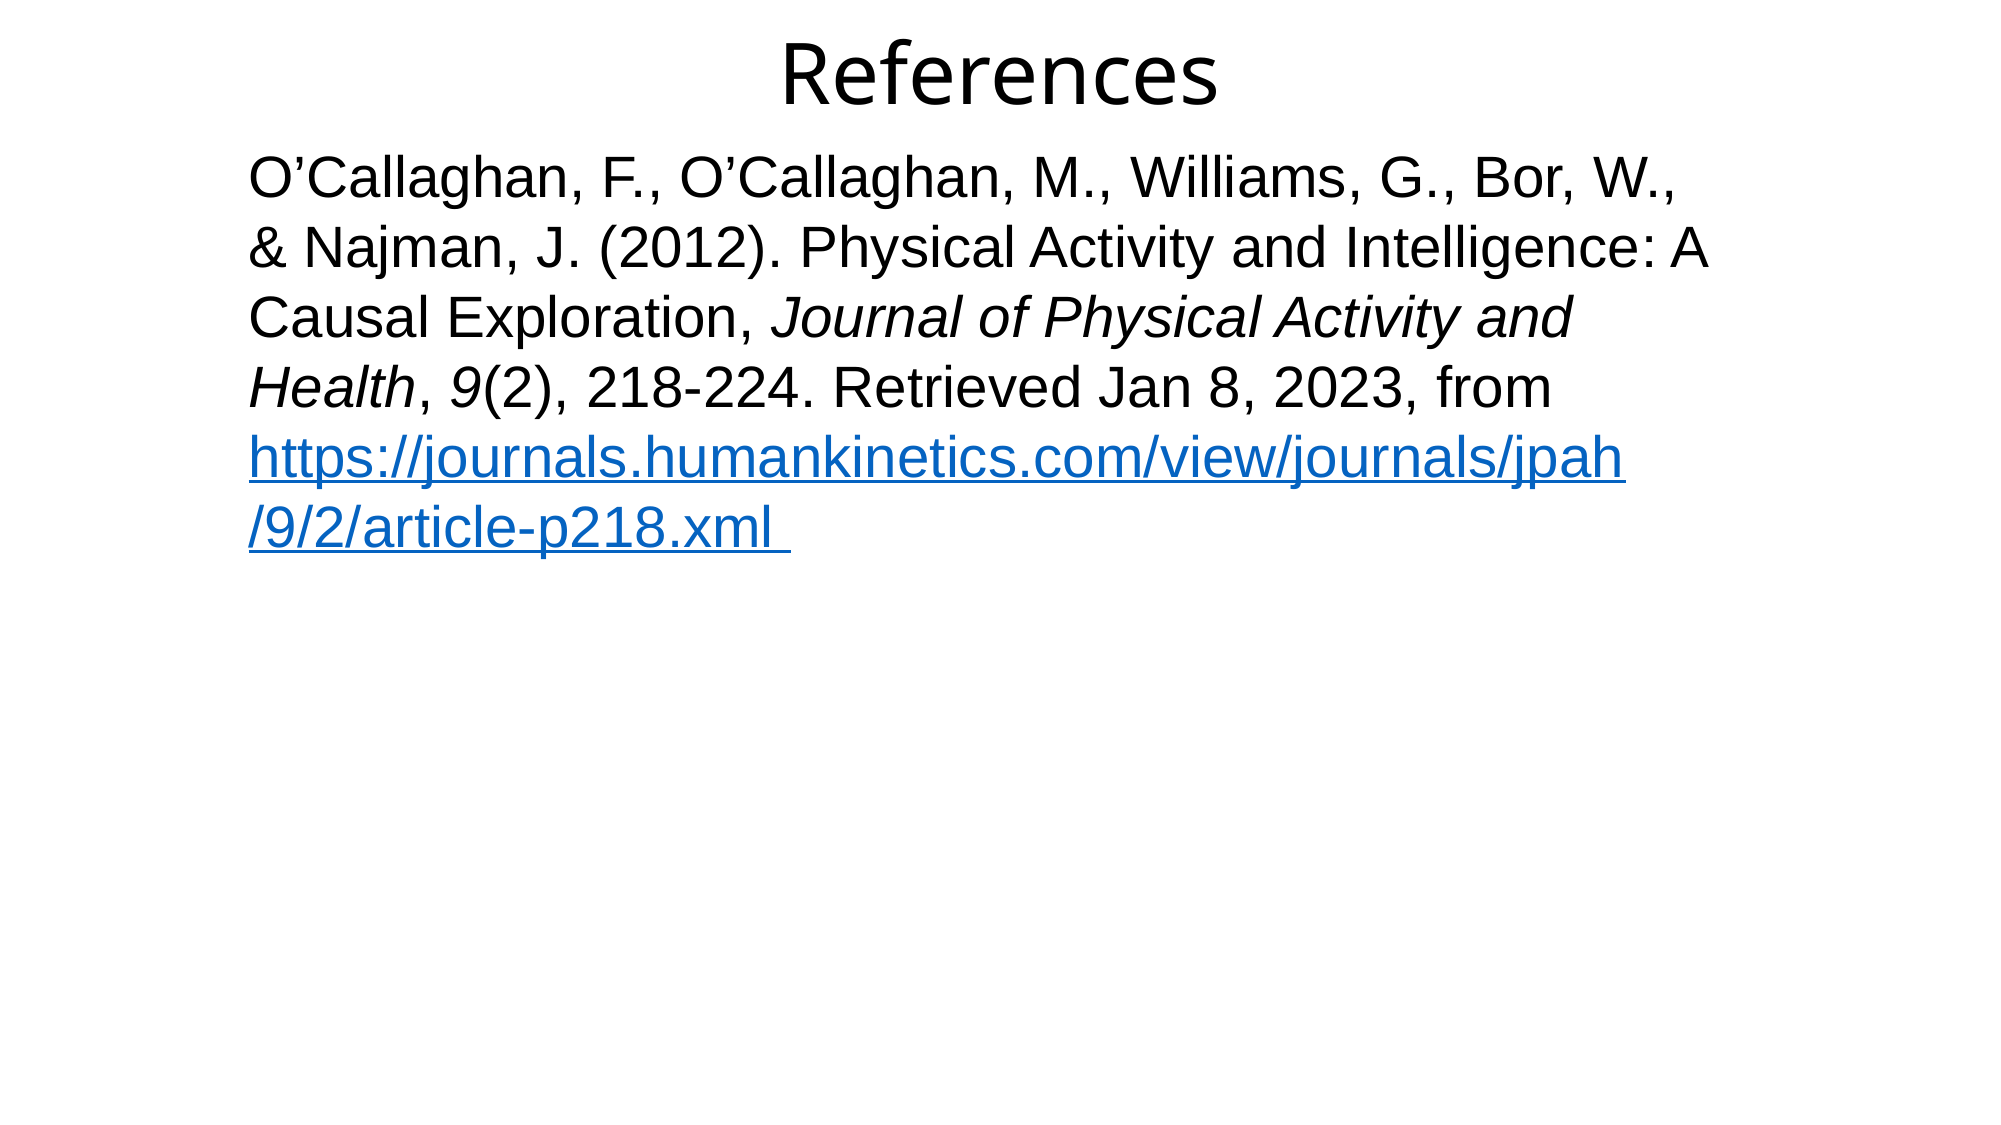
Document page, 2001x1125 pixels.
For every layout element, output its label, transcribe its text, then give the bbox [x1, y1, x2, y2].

title References [137, 23, 1863, 131]
text_box O’Callaghan, F., O’Callaghan, M., Williams, G., Bor, W., & Najman, J. (2012). Physical Activity and Intelligence: A Causal Exploration, Journal of Physical Activity and Health, 9(2), 218-224. Retrieved Jan 8, 2023, from https://journals.humankinetics.com/view/journals/jpah/9/2/article-p218.xml [233, 131, 1765, 567]
